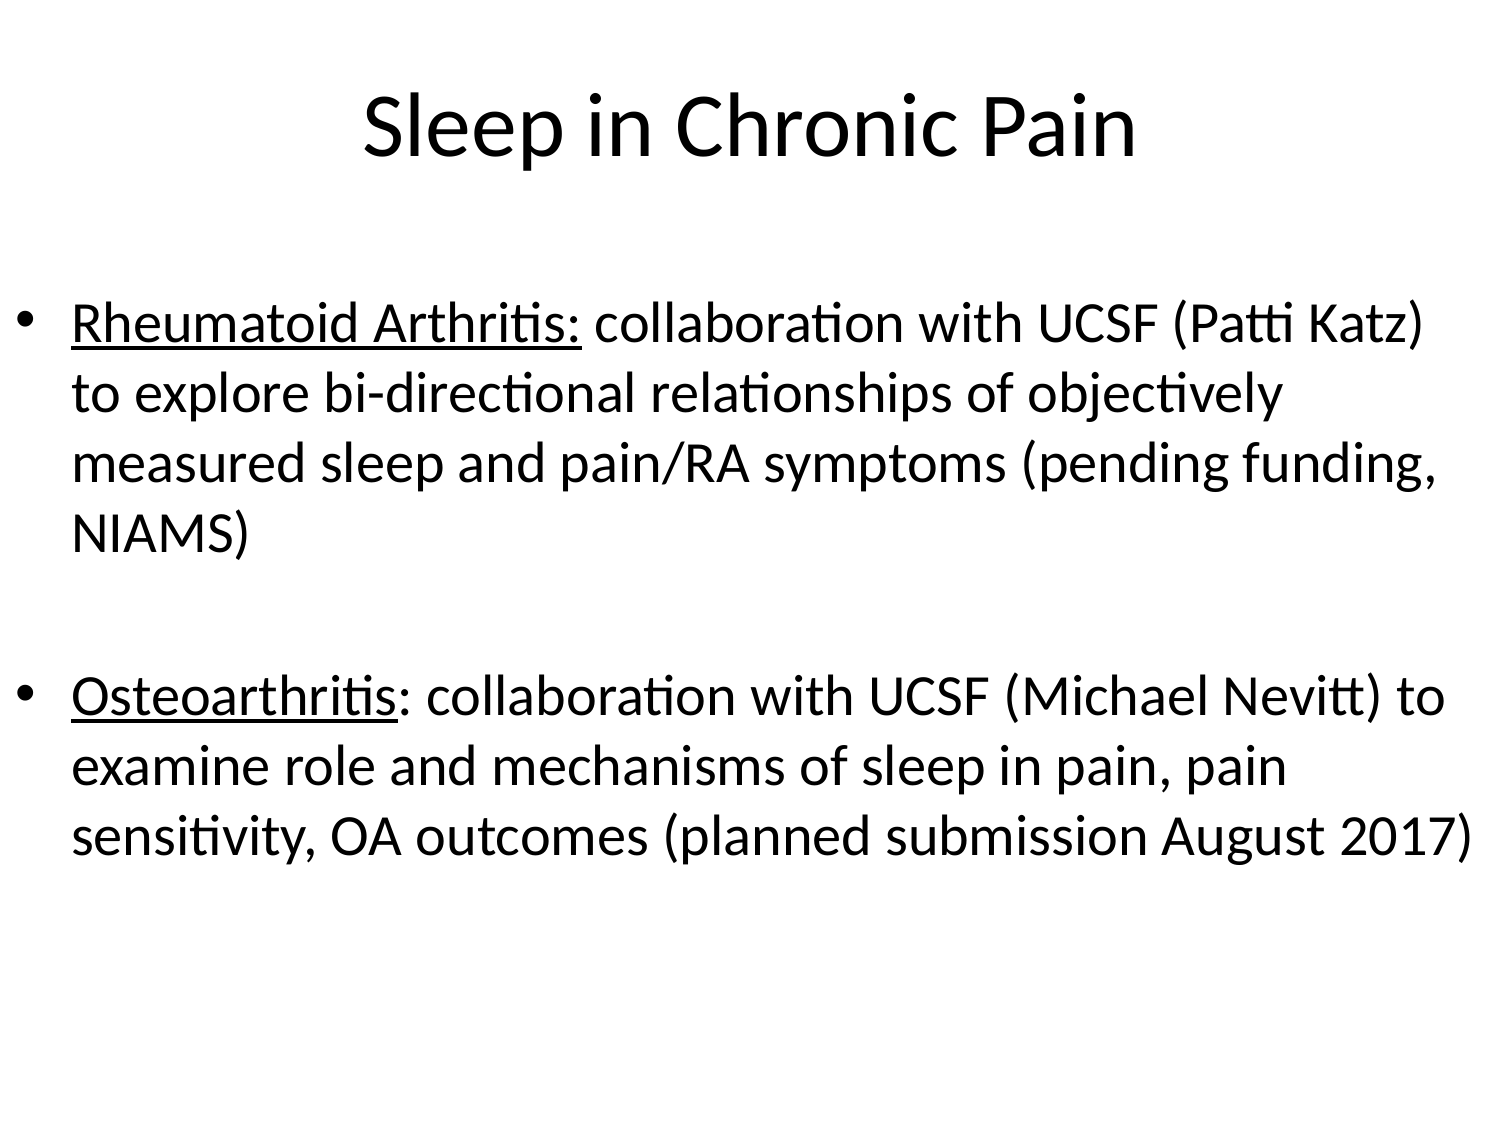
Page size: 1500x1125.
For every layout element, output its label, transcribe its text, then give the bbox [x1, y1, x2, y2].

title Sleep in Chronic Pain [61, 25, 1442, 194]
list Rheumatoid Arthritis: collaboration with UCSF (Patti Katz) to explore bi-directional relationships of objectively measured sleep and pain/RA symptoms (pending funding, NIAMS) Osteoarthritis: collaboration with UCSF (Michael Nevitt) to examine role and mechanisms of sleep in pain, pain sensitivity, OA outcomes (planned submission August 2017) [0, 194, 1500, 1103]
